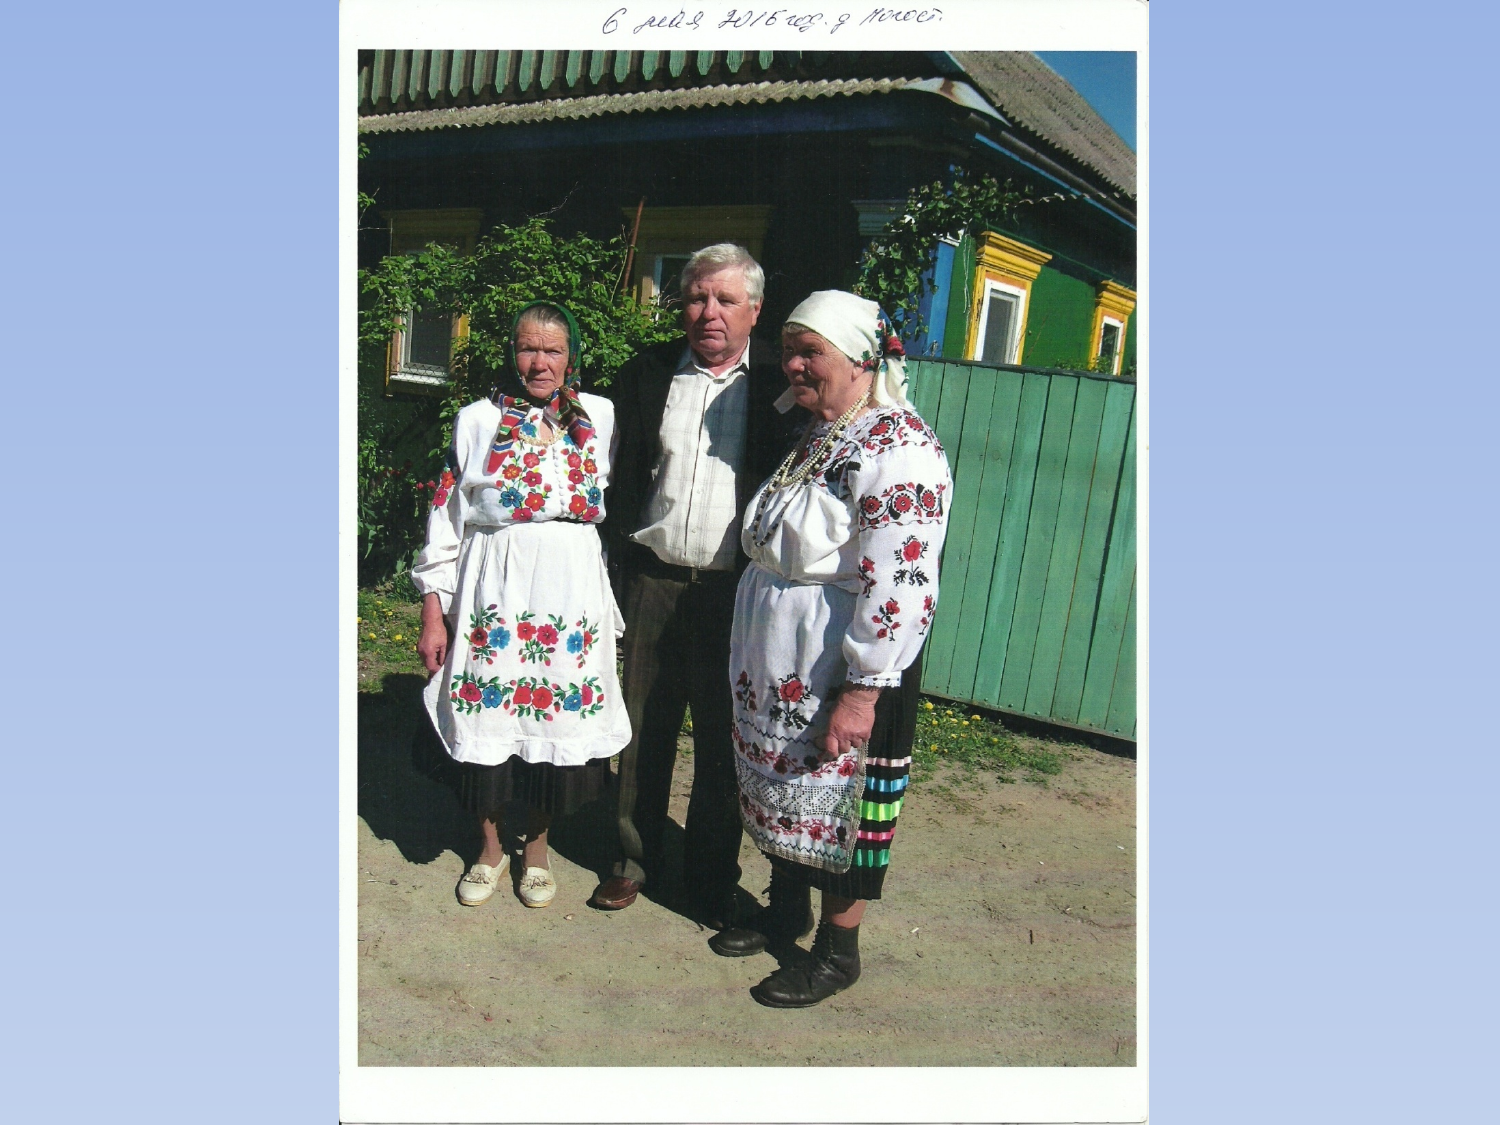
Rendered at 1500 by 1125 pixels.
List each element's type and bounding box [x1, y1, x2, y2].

picture [339, 0, 1149, 1125]
